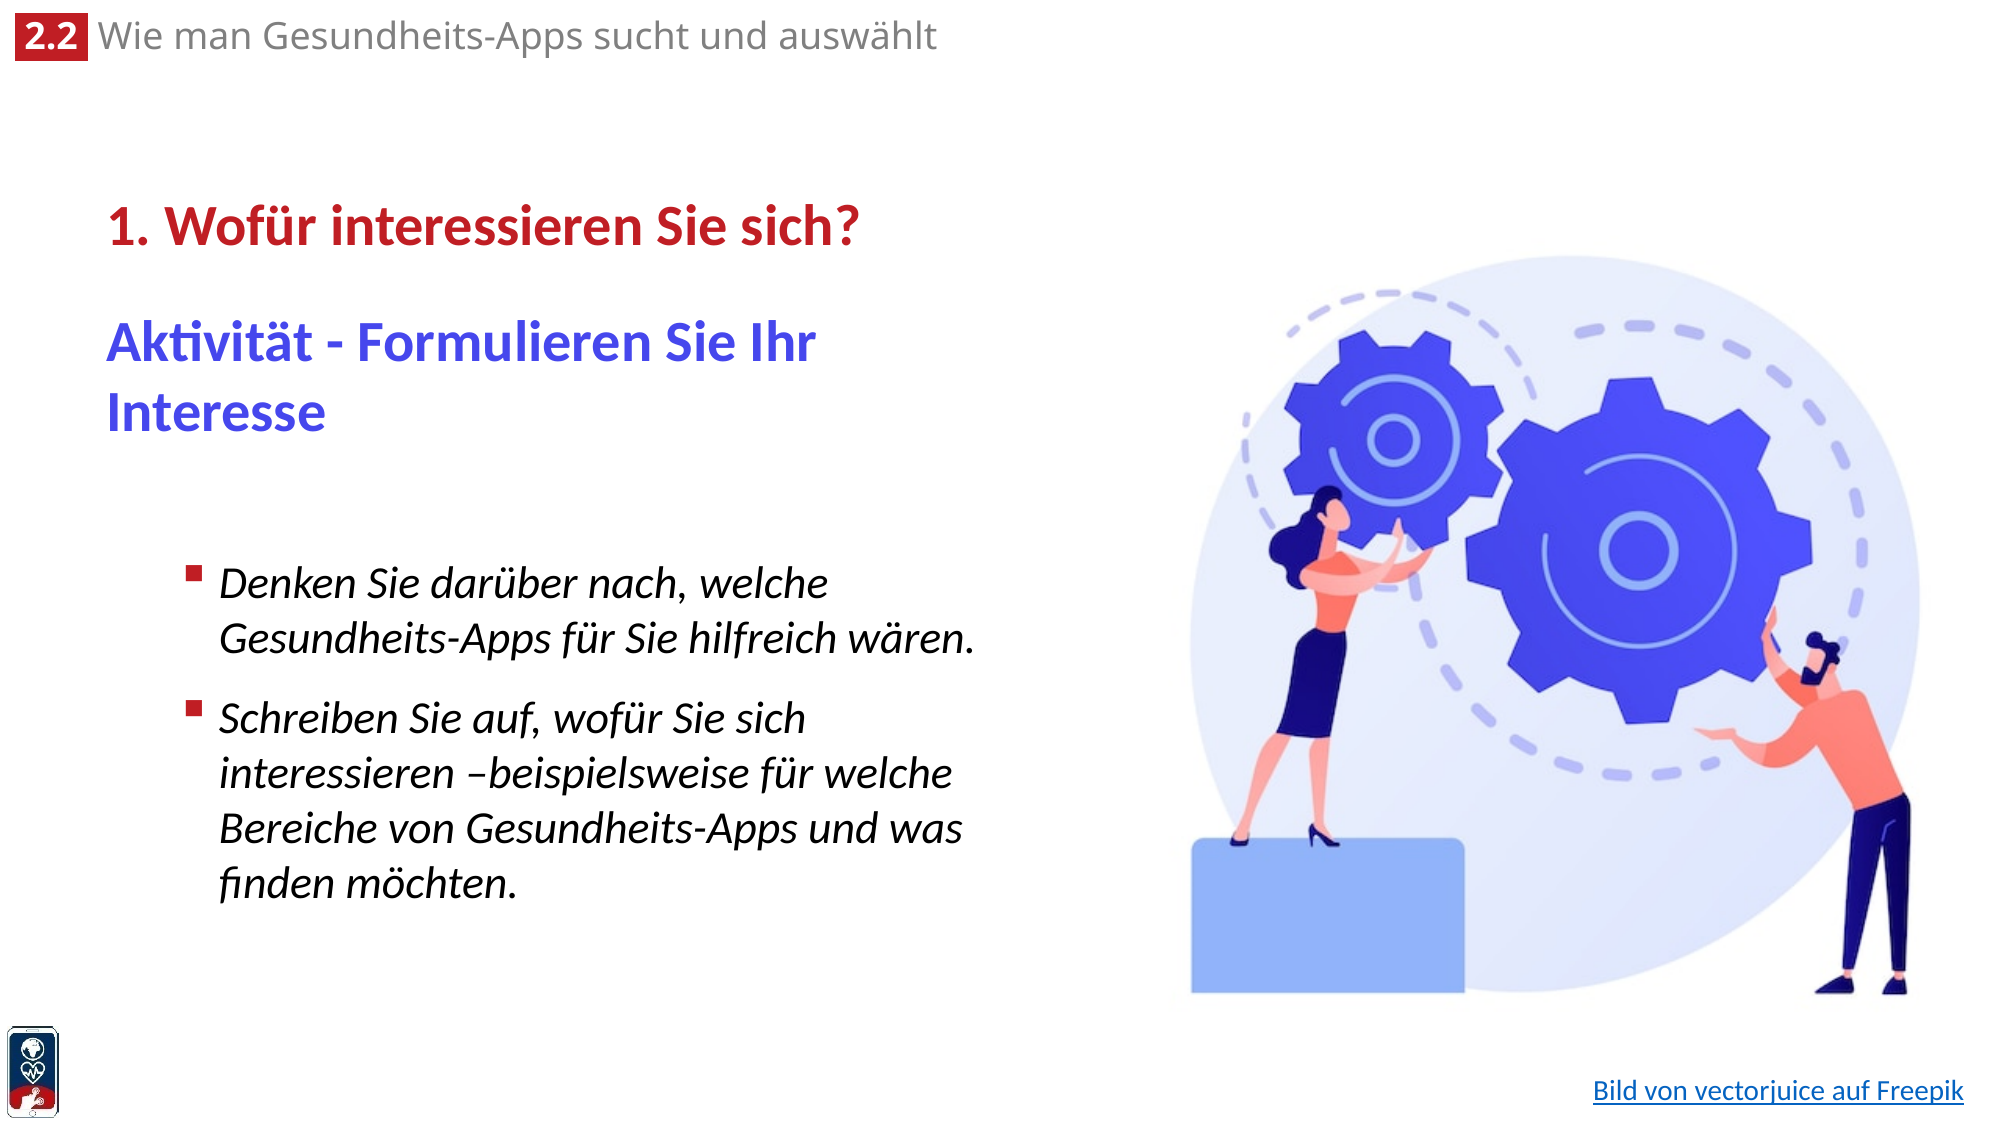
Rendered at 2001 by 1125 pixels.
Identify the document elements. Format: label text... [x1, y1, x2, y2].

title 1. Wofür interessieren Sie sich? [91, 177, 1069, 277]
list Aktivität - Formulieren Sie Ihr Interesse Denken Sie darüber nach, welche Gesundheits-Apps für Sie hilfreich wären. Schreiben Sie auf, wofür Sie sich interessieren –beispielsweise für welche Bereiche von Gesundheits-Apps und was finden möchten. [91, 295, 1048, 1094]
picture [1069, 136, 2000, 1115]
picture [7, 1026, 59, 1118]
